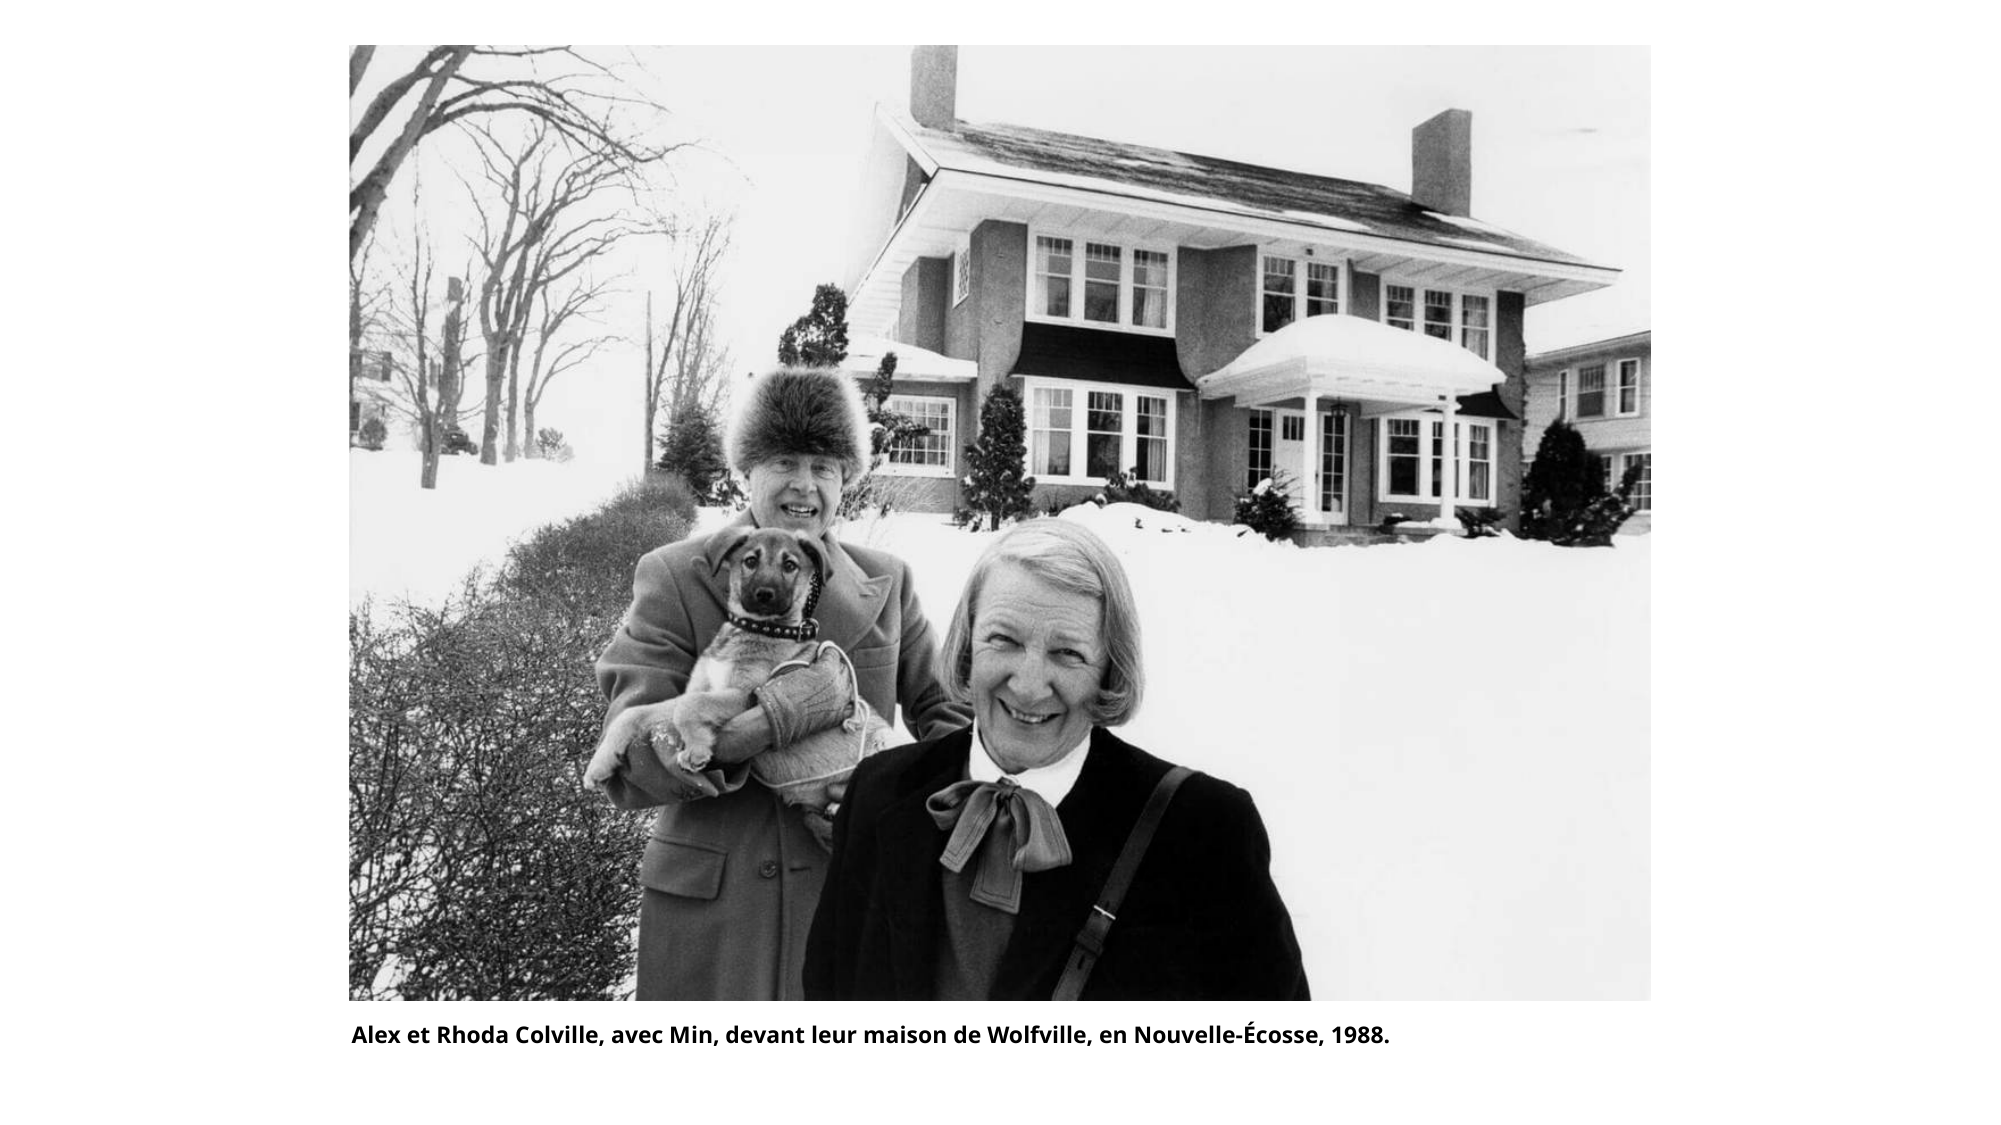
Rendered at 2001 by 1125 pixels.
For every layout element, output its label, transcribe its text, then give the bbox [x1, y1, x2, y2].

picture [349, 45, 1651, 1001]
text_box Alex et Rhoda Colville, avec Min, devant leur maison de Wolfville, en Nouvelle-Écosse, 1988. [331, 1000, 1634, 1125]
